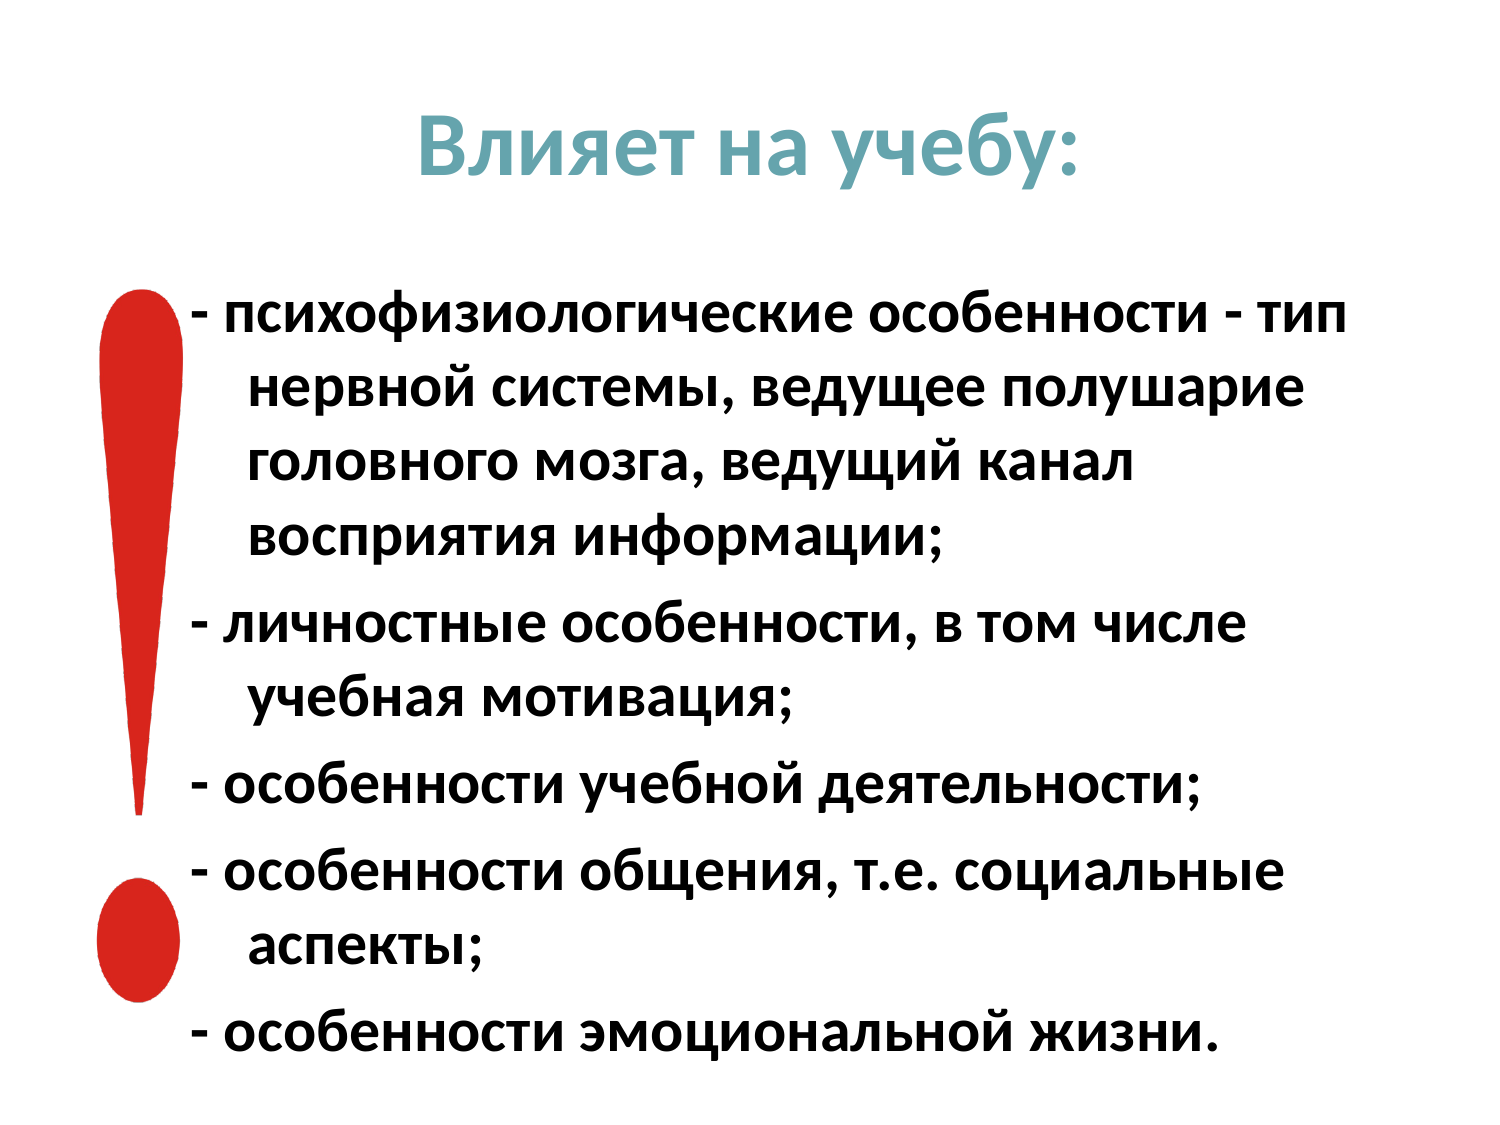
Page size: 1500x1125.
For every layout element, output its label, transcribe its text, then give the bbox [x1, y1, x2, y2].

picture [58, 257, 235, 1044]
list - психофизиологические особенности - тип нервной системы, ведущее полушарие головного мозга, ведущий канал восприятия информации; - личностные особенности, в том числе учебная мотивация; - особенности учебной деятельности; - особенности общения, т.е. социальные аспекты; - особенности эмоциональной жизни. [175, 262, 1454, 1079]
title Влияет на учебу: [75, 45, 1425, 233]
